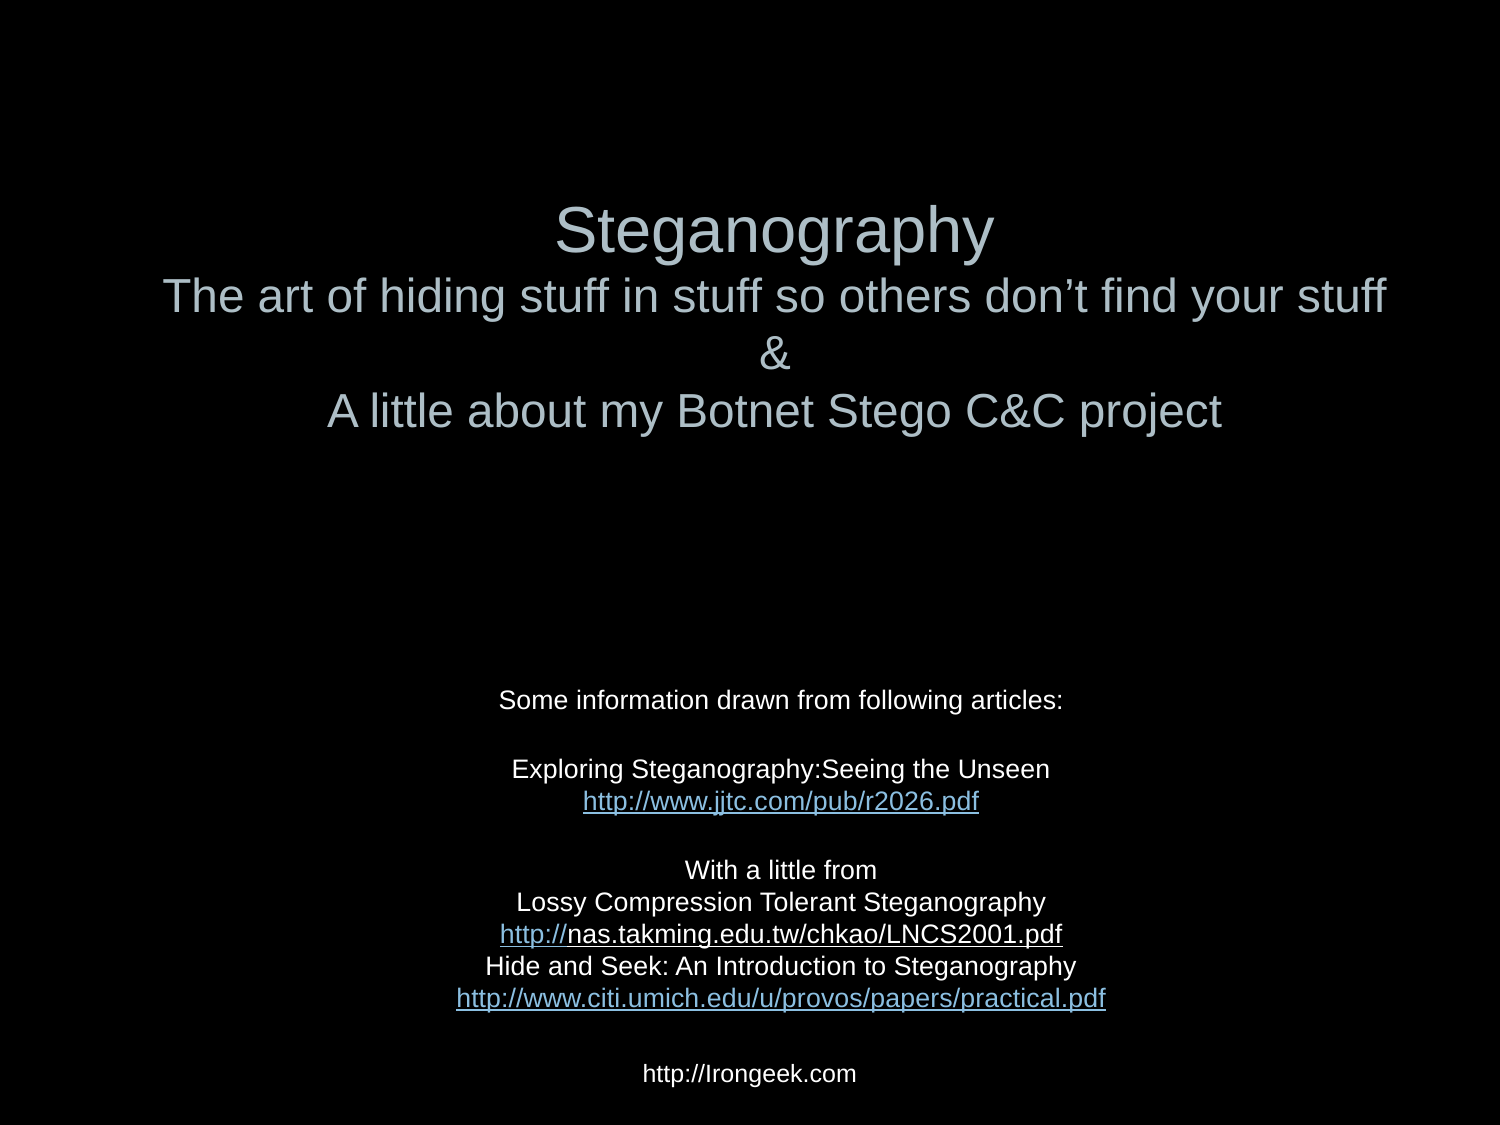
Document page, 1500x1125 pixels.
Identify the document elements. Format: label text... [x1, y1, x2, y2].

title Steganography The art of hiding stuff in stuff so others don’t find your stuff & A little about my Botnet Stego C&C project [137, 149, 1413, 474]
footer http://Irongeek.com [512, 1042, 988, 1103]
subtitle Some information drawn from following articles: Exploring Steganography:Seeing the Unseen http://www.jjtc.com/pub/r2026.pdf With a little from Lossy Compression Tolerant Steganography http://nas.takming.edu.tw/chkao/LNCS2001.pdf Hide and Seek: An Introduction to Steganography http://www.citi.umich.edu/u/provos/papers/practical.pdf [137, 675, 1425, 1025]
